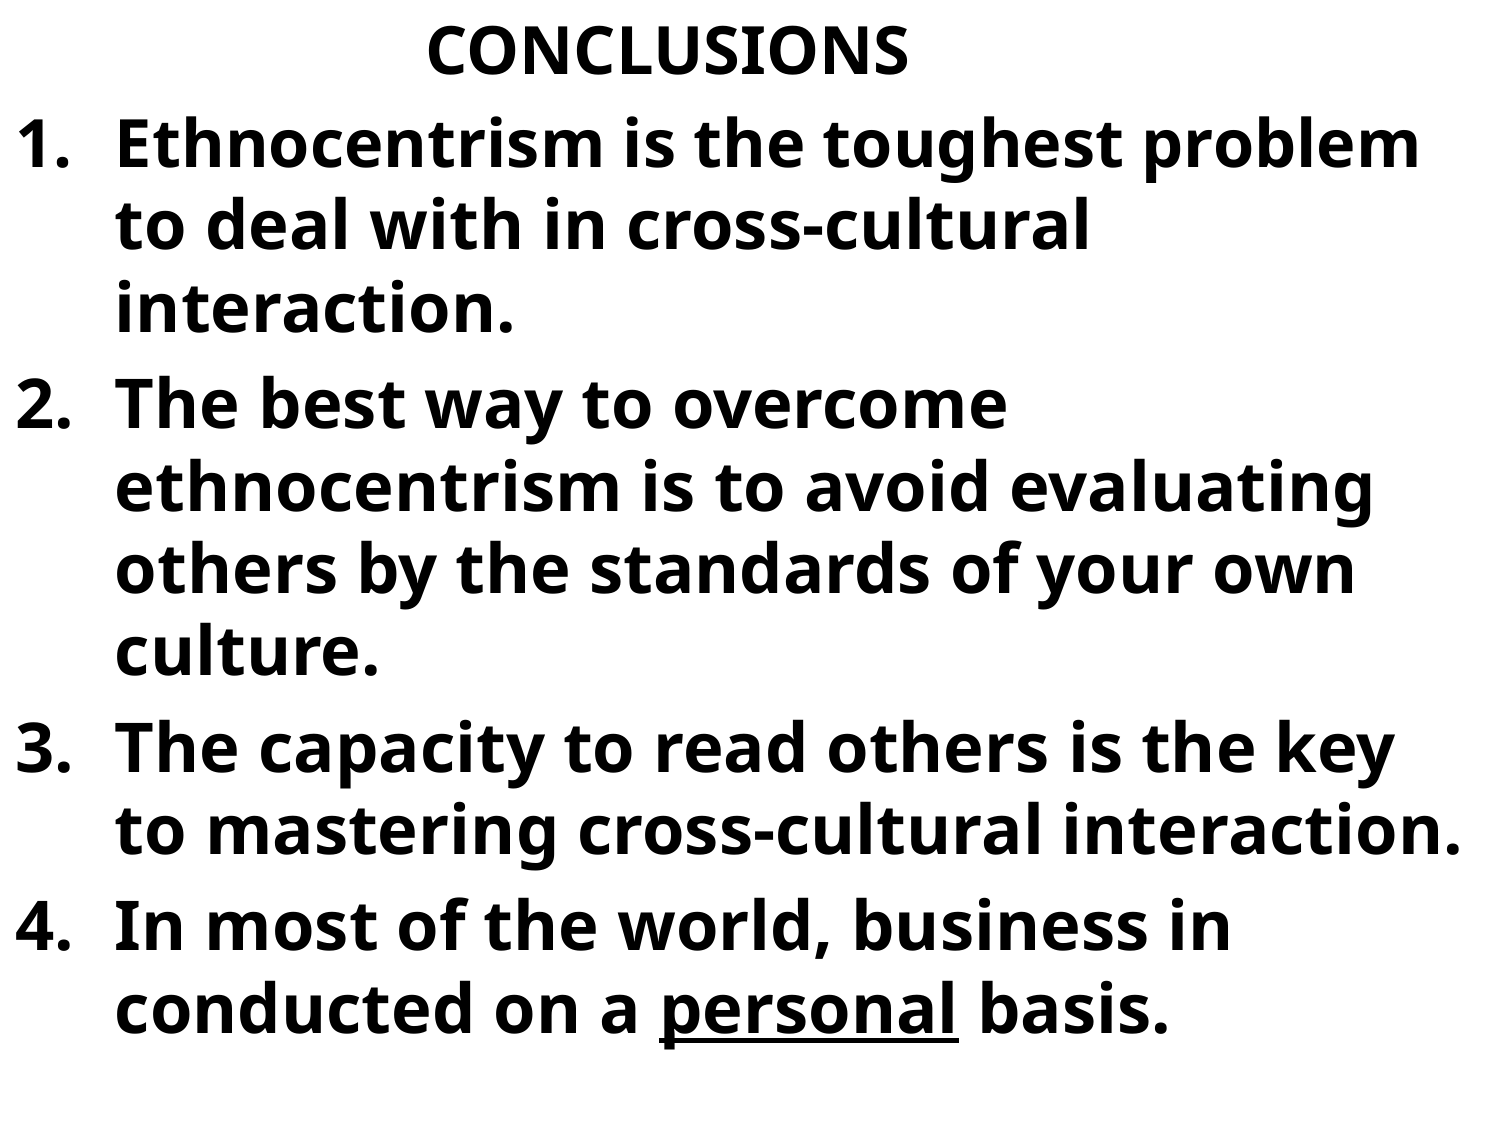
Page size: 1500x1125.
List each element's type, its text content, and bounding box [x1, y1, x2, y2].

list CONCLUSIONS Ethnocentrism is the toughest problem to deal with in cross-cultural interaction. The best way to overcome ethnocentrism is to avoid evaluating others by the standards of your own culture. The capacity to read others is the key to mastering cross-cultural interaction. In most of the world, business in conducted on a personal basis. [0, 0, 1500, 1125]
